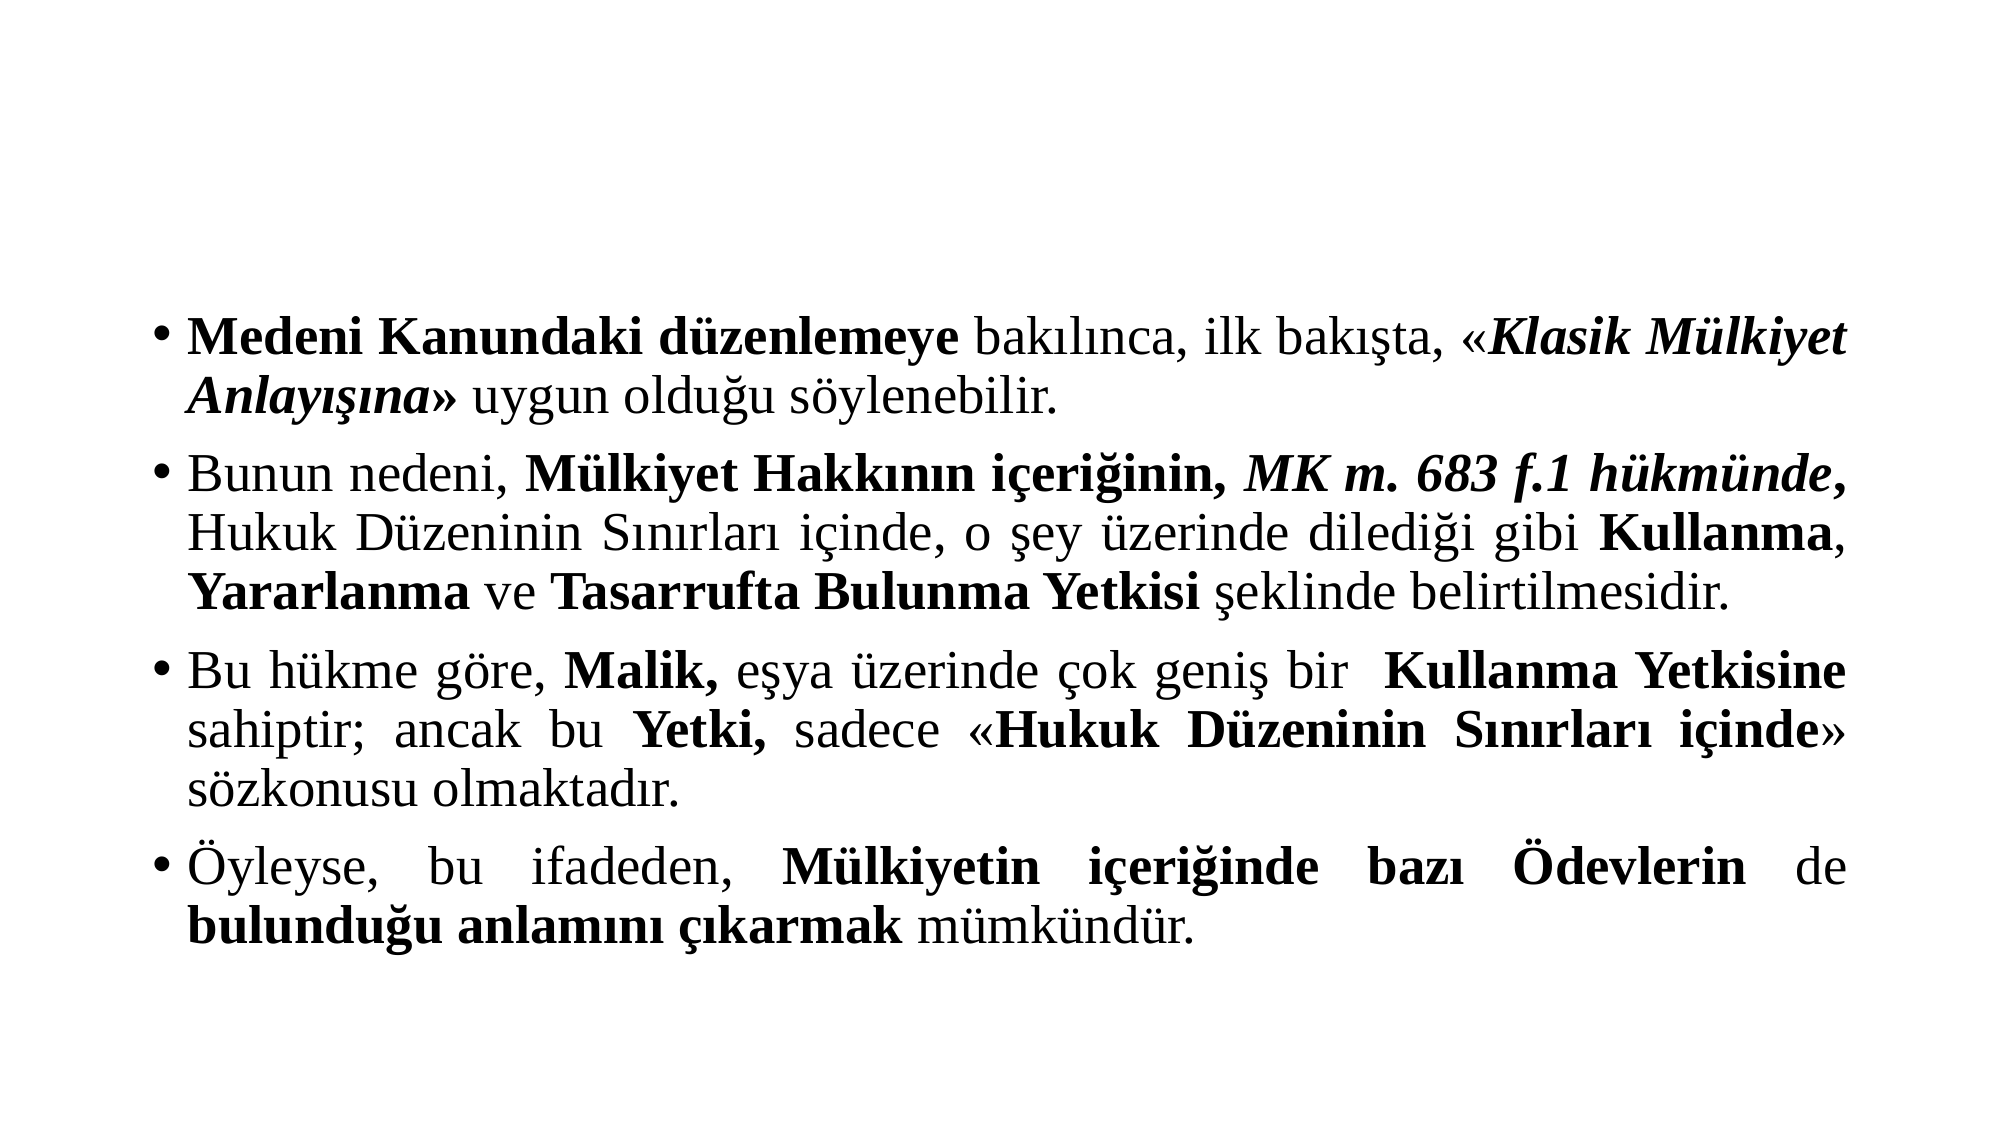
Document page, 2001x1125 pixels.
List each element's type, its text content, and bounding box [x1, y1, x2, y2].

list Medeni Kanundaki düzenlemeye bakılınca, ilk bakışta, «Klasik Mülkiyet Anlayışına» uygun olduğu söylenebilir. Bunun nedeni, Mülkiyet Hakkının içeriğinin, MK m. 683 f.1 hükmünde, Hukuk Düzeninin Sınırları içinde, o şey üzerinde dilediği gibi Kullanma, Yararlanma ve Tasarrufta Bulunma Yetkisi şeklinde belirtilmesidir. Bu hükme göre, Malik, eşya üzerinde çok geniş bir Kullanma Yetkisine sahiptir; ancak bu Yetki, sadece «Hukuk Düzeninin Sınırları içinde» sözkonusu olmaktadır. Öyleyse, bu ifadeden, Mülkiyetin içeriğinde bazı Ödevlerin de bulunduğu anlamını çıkarmak mümkündür. [137, 299, 1863, 1014]
